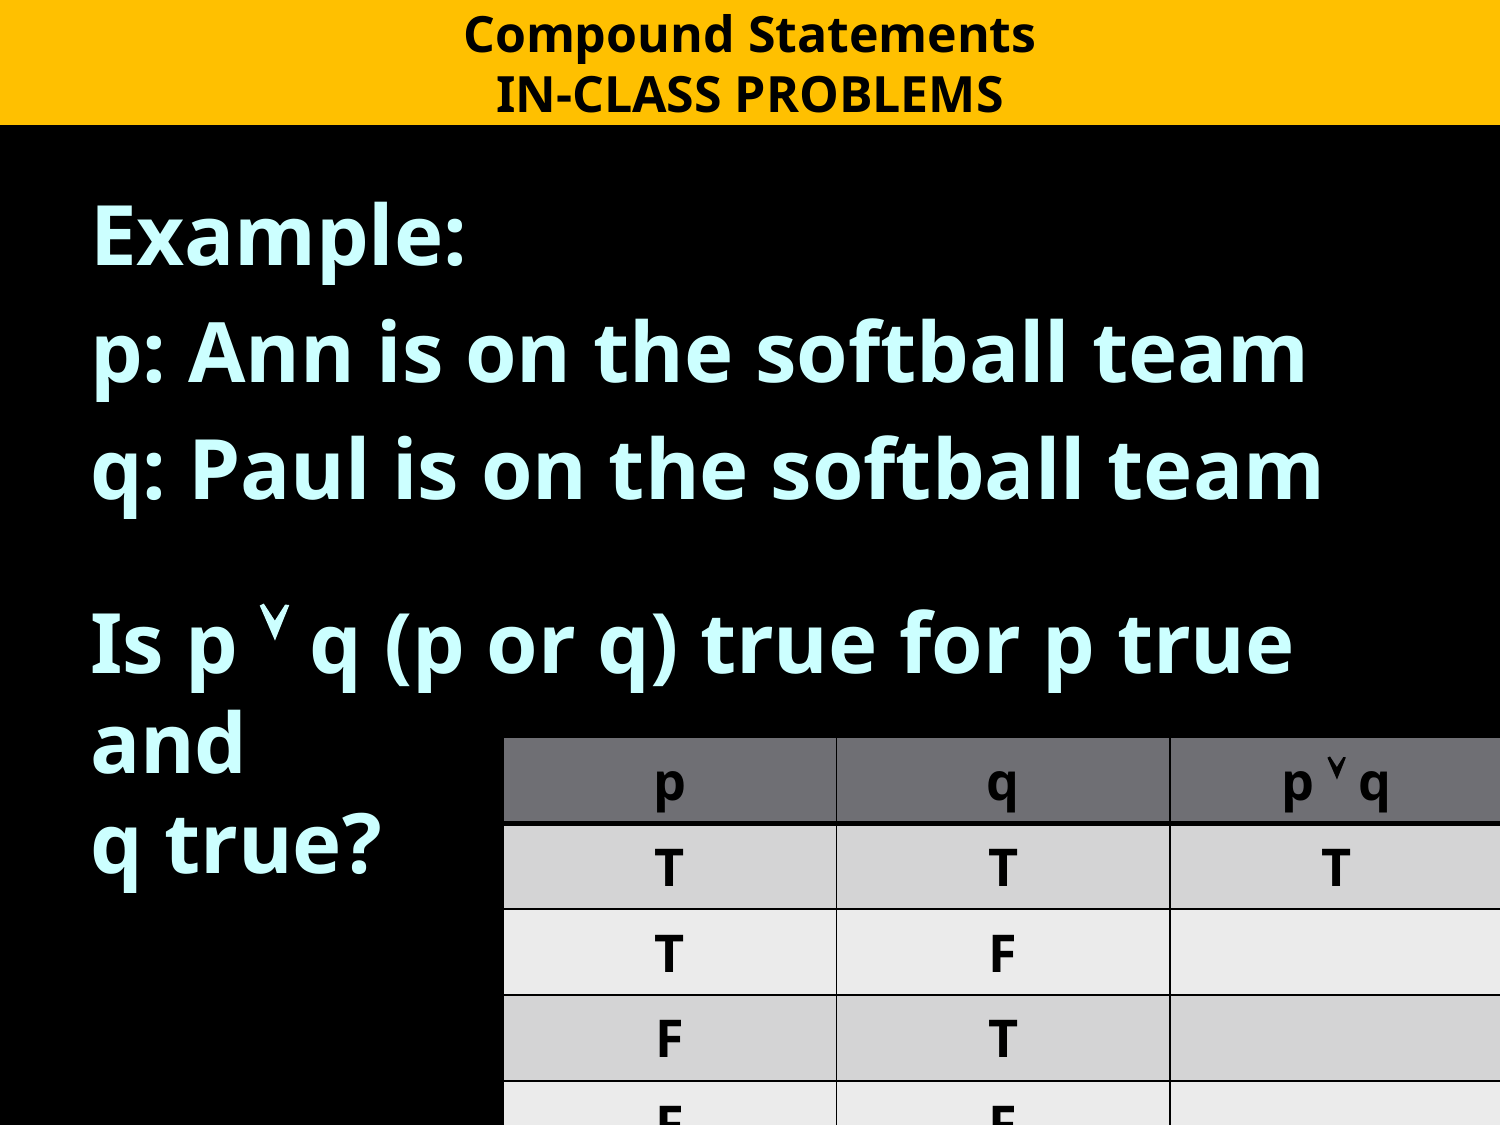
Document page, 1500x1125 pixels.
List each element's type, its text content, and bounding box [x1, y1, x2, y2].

list Example: p: Ann is on the softball team q: Paul is on the softball team Is p  q (p or q) true for p true and q true? [75, 174, 1425, 1100]
text_box Compound Statements IN-CLASS PROBLEMS [0, 0, 1500, 125]
table_cell F [504, 996, 836, 1080]
table_cell T [837, 826, 1169, 908]
table_cell [1171, 996, 1500, 1080]
table_header p  q [1171, 738, 1500, 821]
table_cell F [837, 1082, 1169, 1125]
table_cell F [504, 1082, 836, 1125]
table_cell [1171, 910, 1500, 994]
table_cell F [837, 910, 1169, 994]
table_header q [837, 738, 1169, 821]
table_cell T [504, 826, 836, 908]
table_cell T [837, 996, 1169, 1080]
table_cell T [504, 910, 836, 994]
table_cell T [1171, 826, 1500, 908]
table_cell [1171, 1082, 1500, 1125]
table_header p [504, 738, 836, 821]
